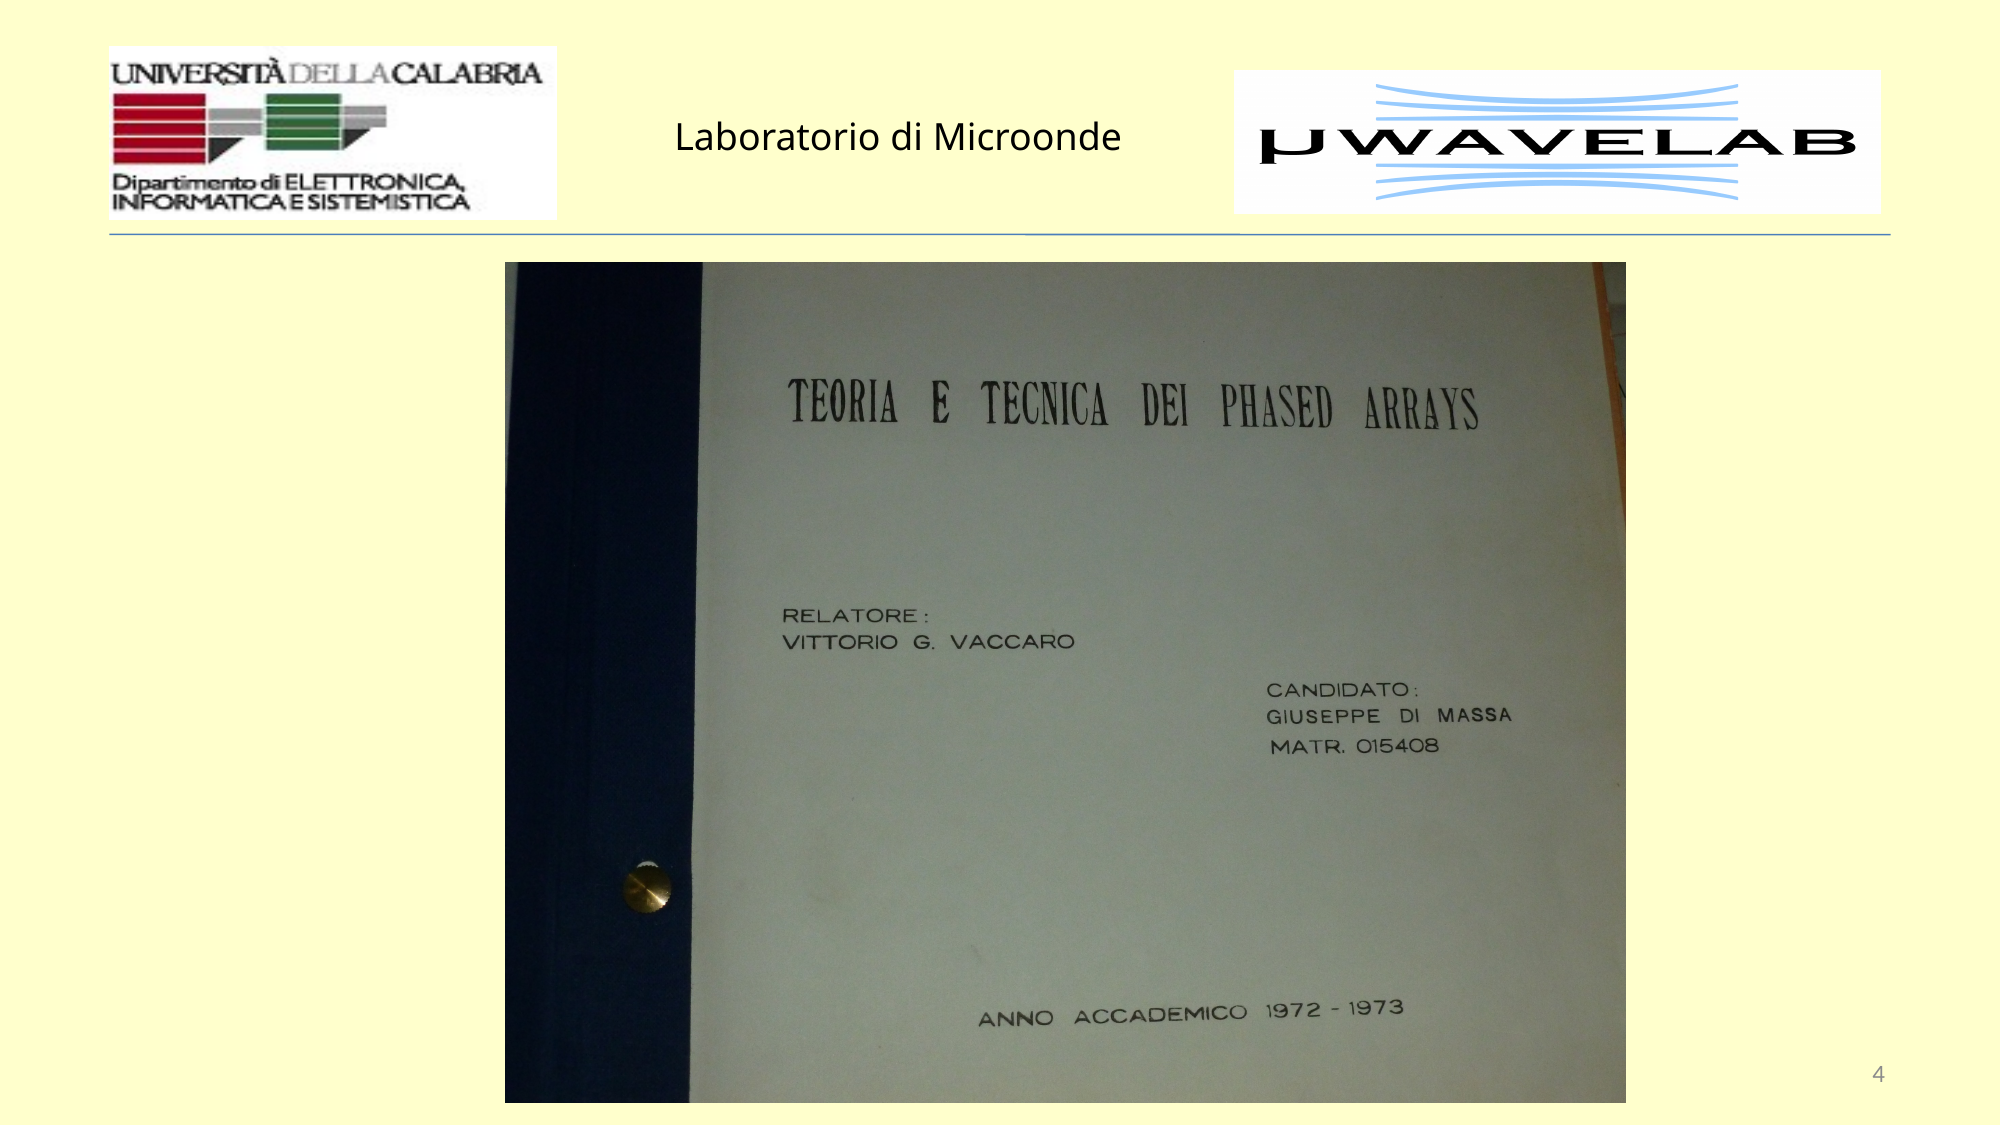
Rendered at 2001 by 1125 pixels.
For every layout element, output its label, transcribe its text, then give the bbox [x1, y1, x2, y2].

picture [109, 46, 557, 220]
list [504, 262, 1626, 1103]
slide_number 4 [1630, 1042, 1900, 1103]
picture [1234, 70, 1881, 214]
